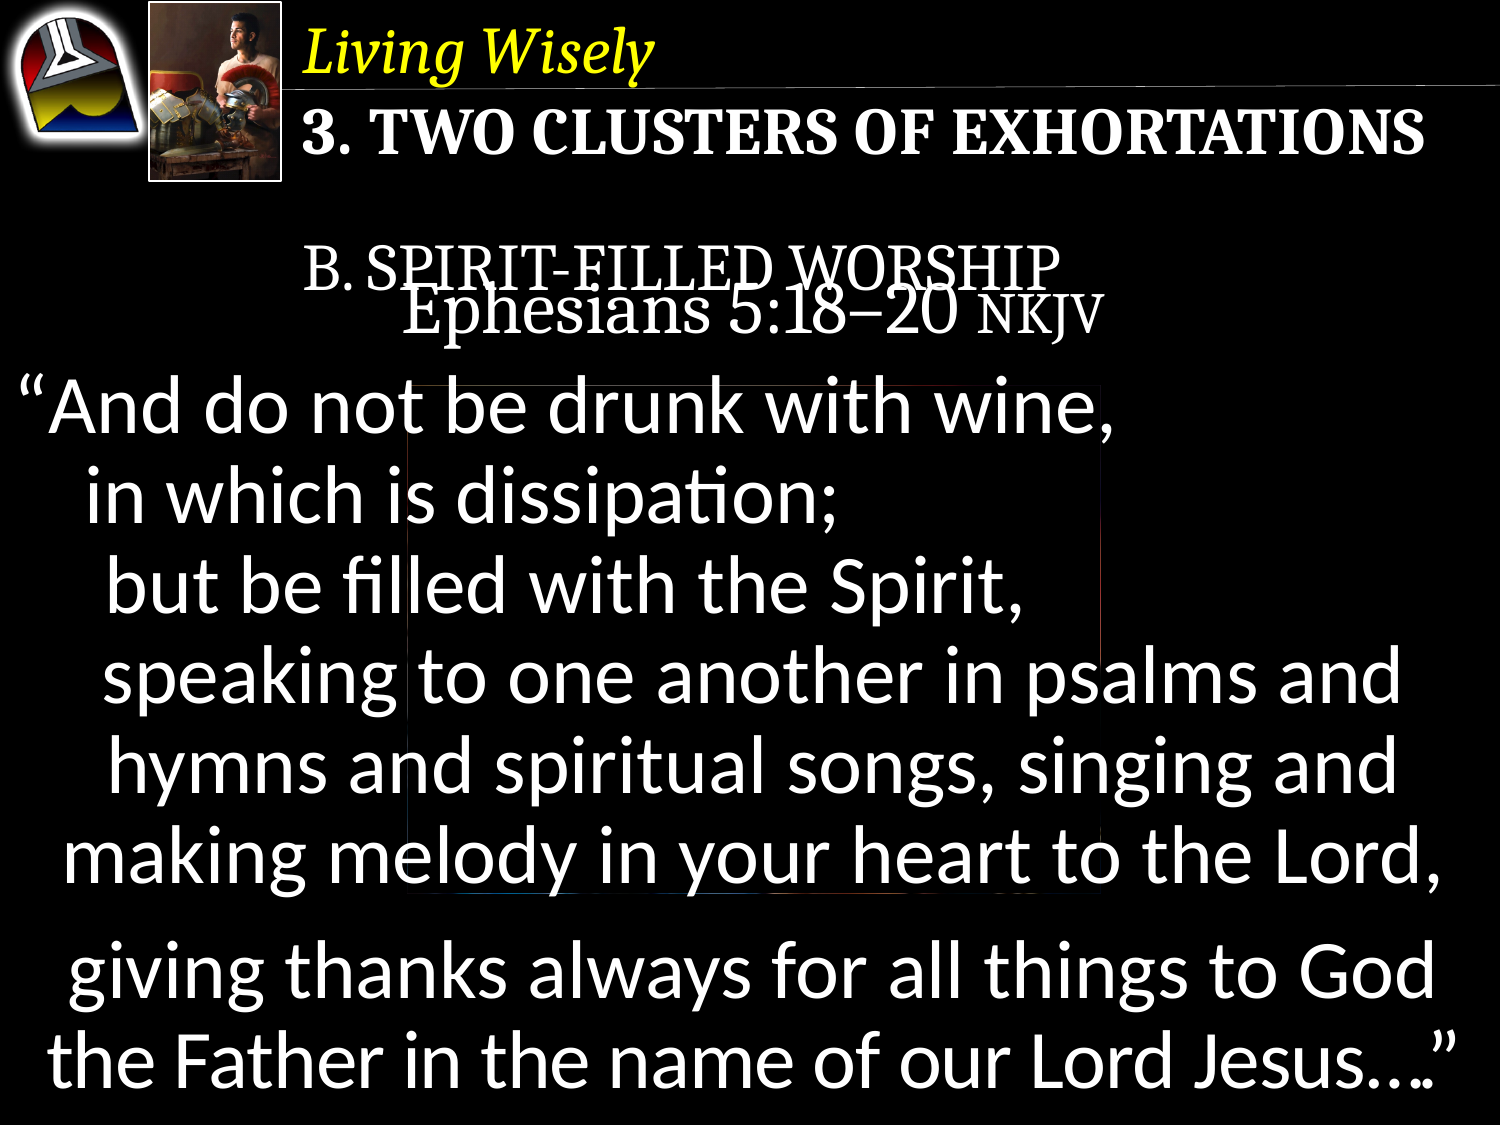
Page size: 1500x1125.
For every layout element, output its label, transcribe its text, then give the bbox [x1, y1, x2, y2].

picture [407, 385, 1101, 894]
picture [150, 3, 280, 180]
picture [0, 0, 160, 154]
text_box Ephesians 5:18–20 NKJV “And do not be drunk with wine, in which is dissipation; but be filled with the Spirit, speaking to one another in psalms and hymns and spiritual songs, singing and making melody in your heart to the Lord, giving thanks always for all things to God the Father in the name of our Lord Jesus….” [0, 260, 1499, 1114]
text_box Living Wisely 3. Two Clusters of Exhortations b. Spirit-Filled Worship [282, 0, 1499, 260]
